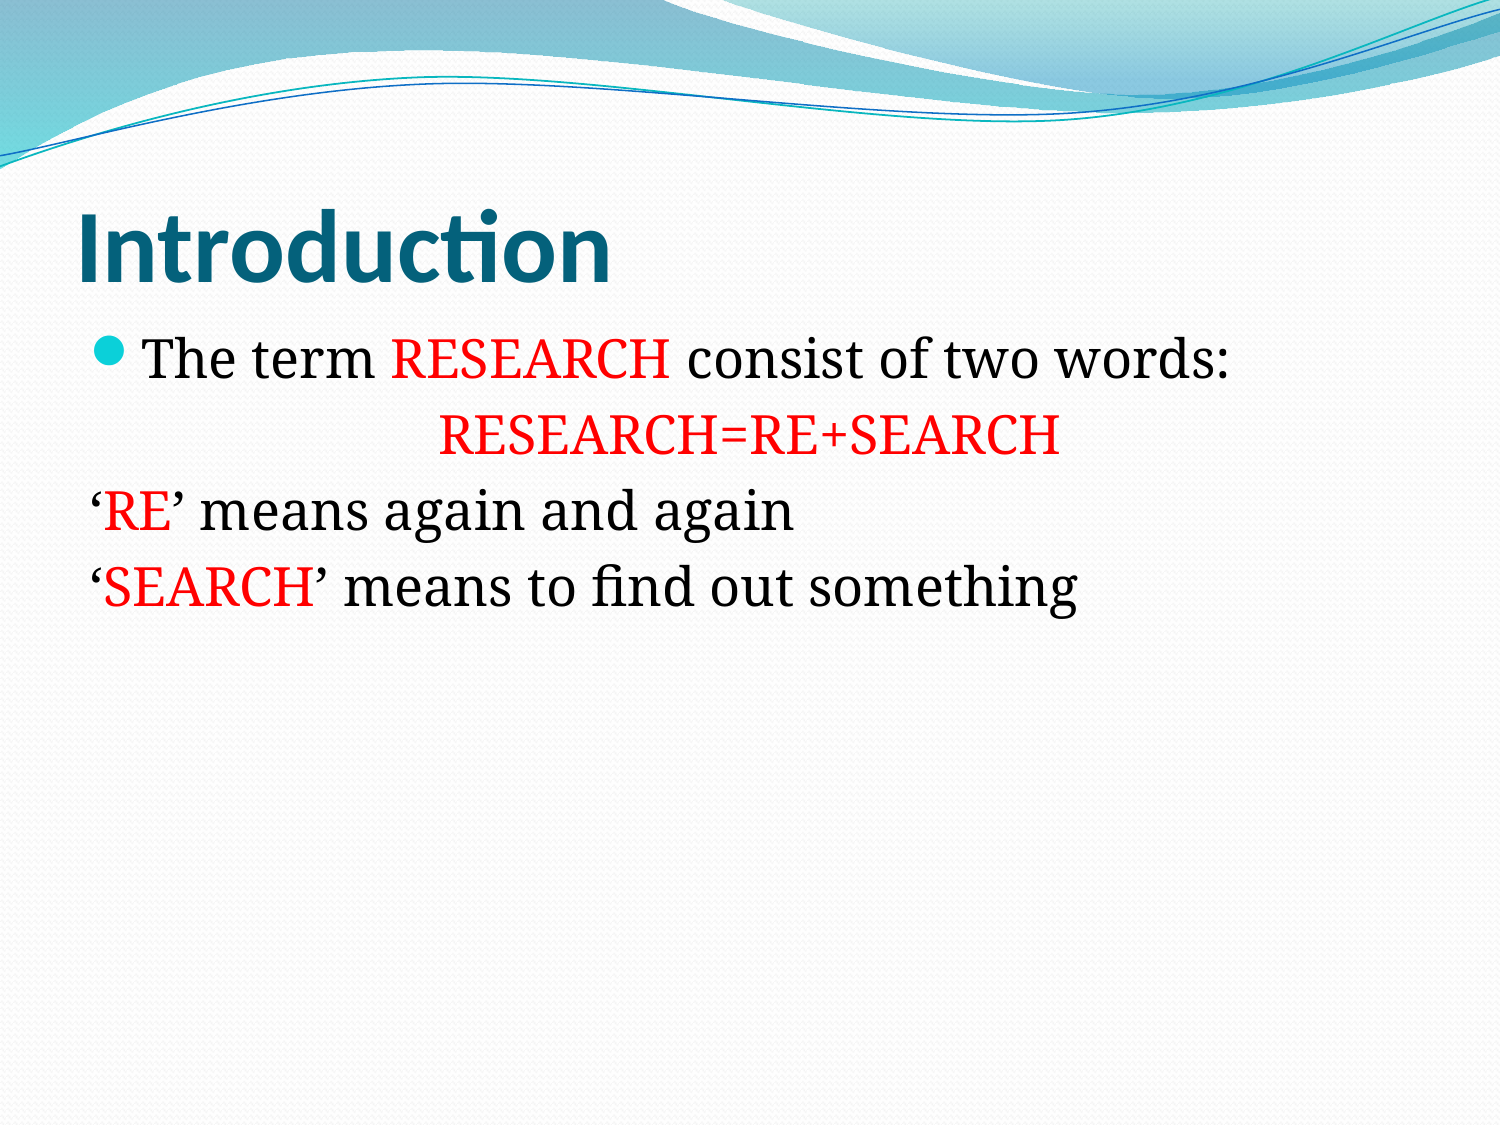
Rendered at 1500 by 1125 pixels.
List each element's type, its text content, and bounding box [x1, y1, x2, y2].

title Introduction [75, 115, 1425, 303]
list The term RESEARCH consist of two words: RESEARCH=RE+SEARCH ‘RE’ means again and again ‘SEARCH’ means to find out something [75, 317, 1425, 1038]
